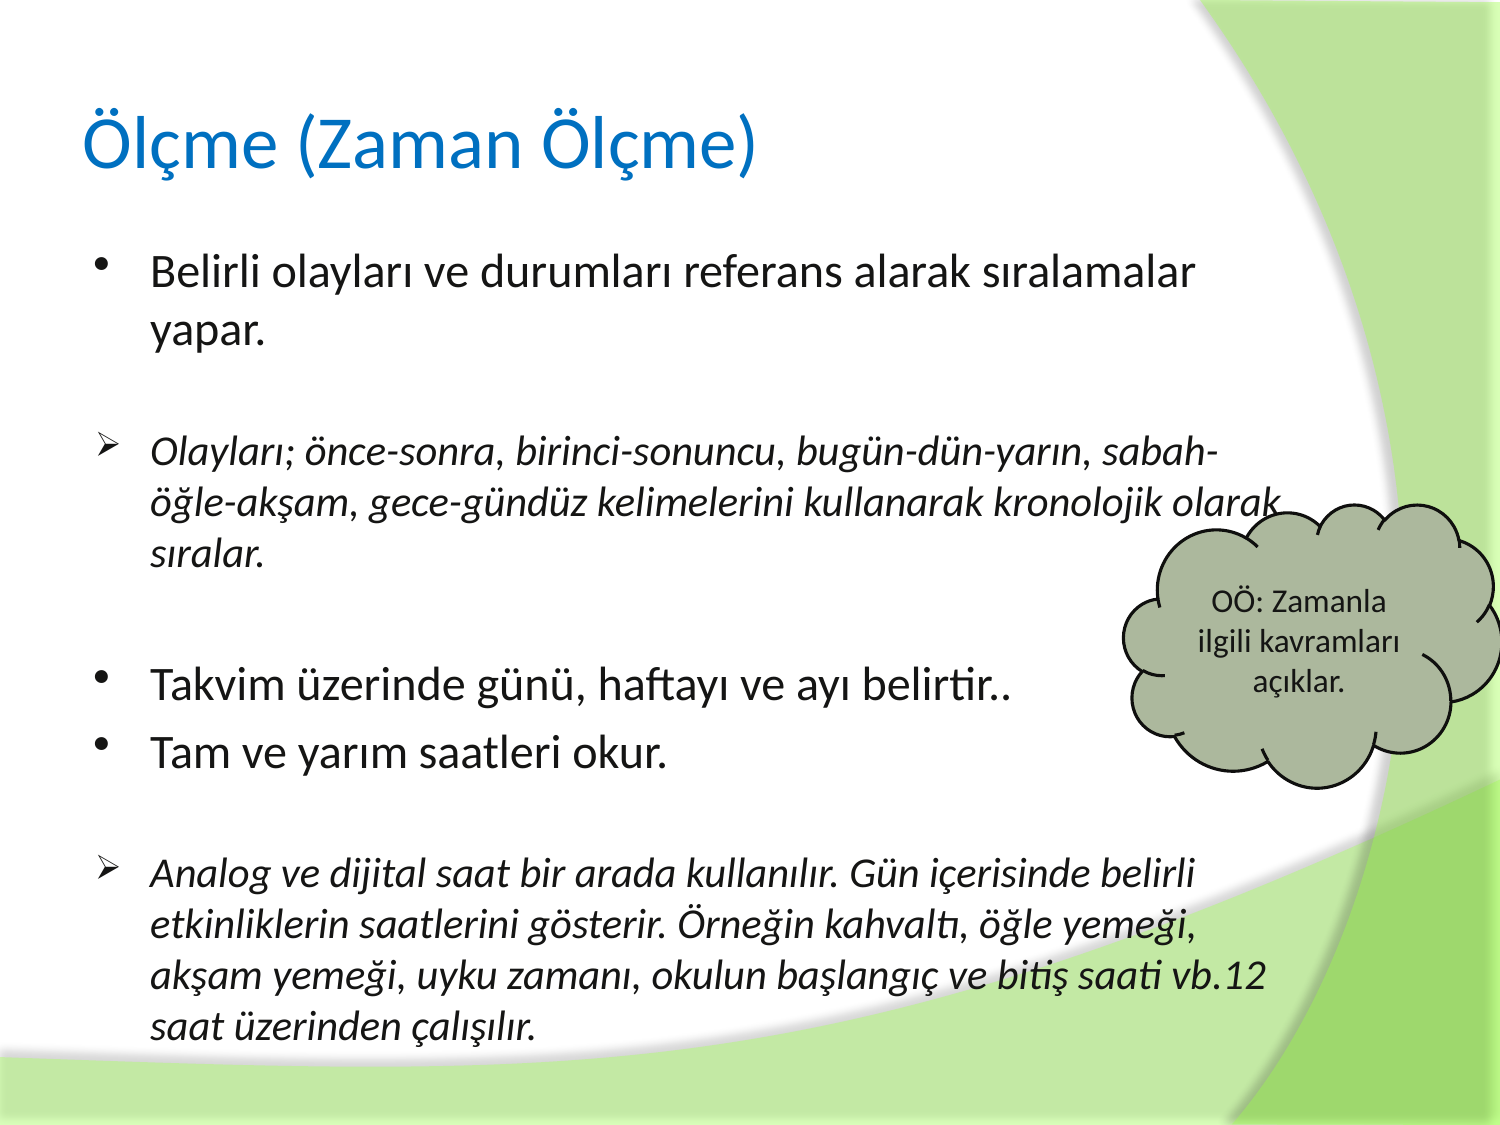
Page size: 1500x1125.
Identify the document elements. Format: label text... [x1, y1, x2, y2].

title Ölçme (Zaman Ölçme) [75, 45, 1300, 232]
text_box OÖ: Zamanla ilgili kavramları açıklar. [1121, 503, 1500, 790]
list Belirli olayları ve durumları referans alarak sıralamalar yapar. Olayları; önce-sonra, birinci-sonuncu, bugün-dün-yarın, sabah-öğle-akşam, gece-gündüz kelimelerini kullanarak kronolojik olarak sıralar. Takvim üzerinde günü, haftayı ve ayı belirtir.. Tam ve yarım saatleri okur. Analog ve dijital saat bir arada kullanılır. Gün içerisinde belirli etkinliklerin saatlerini gösterir. Örneğin kahvaltı, öğle yemeği, akşam yemeği, uyku zamanı, okulun başlangıç ve bitiş saati vb.12 saat üzerinden çalışılır. [75, 232, 1300, 1059]
